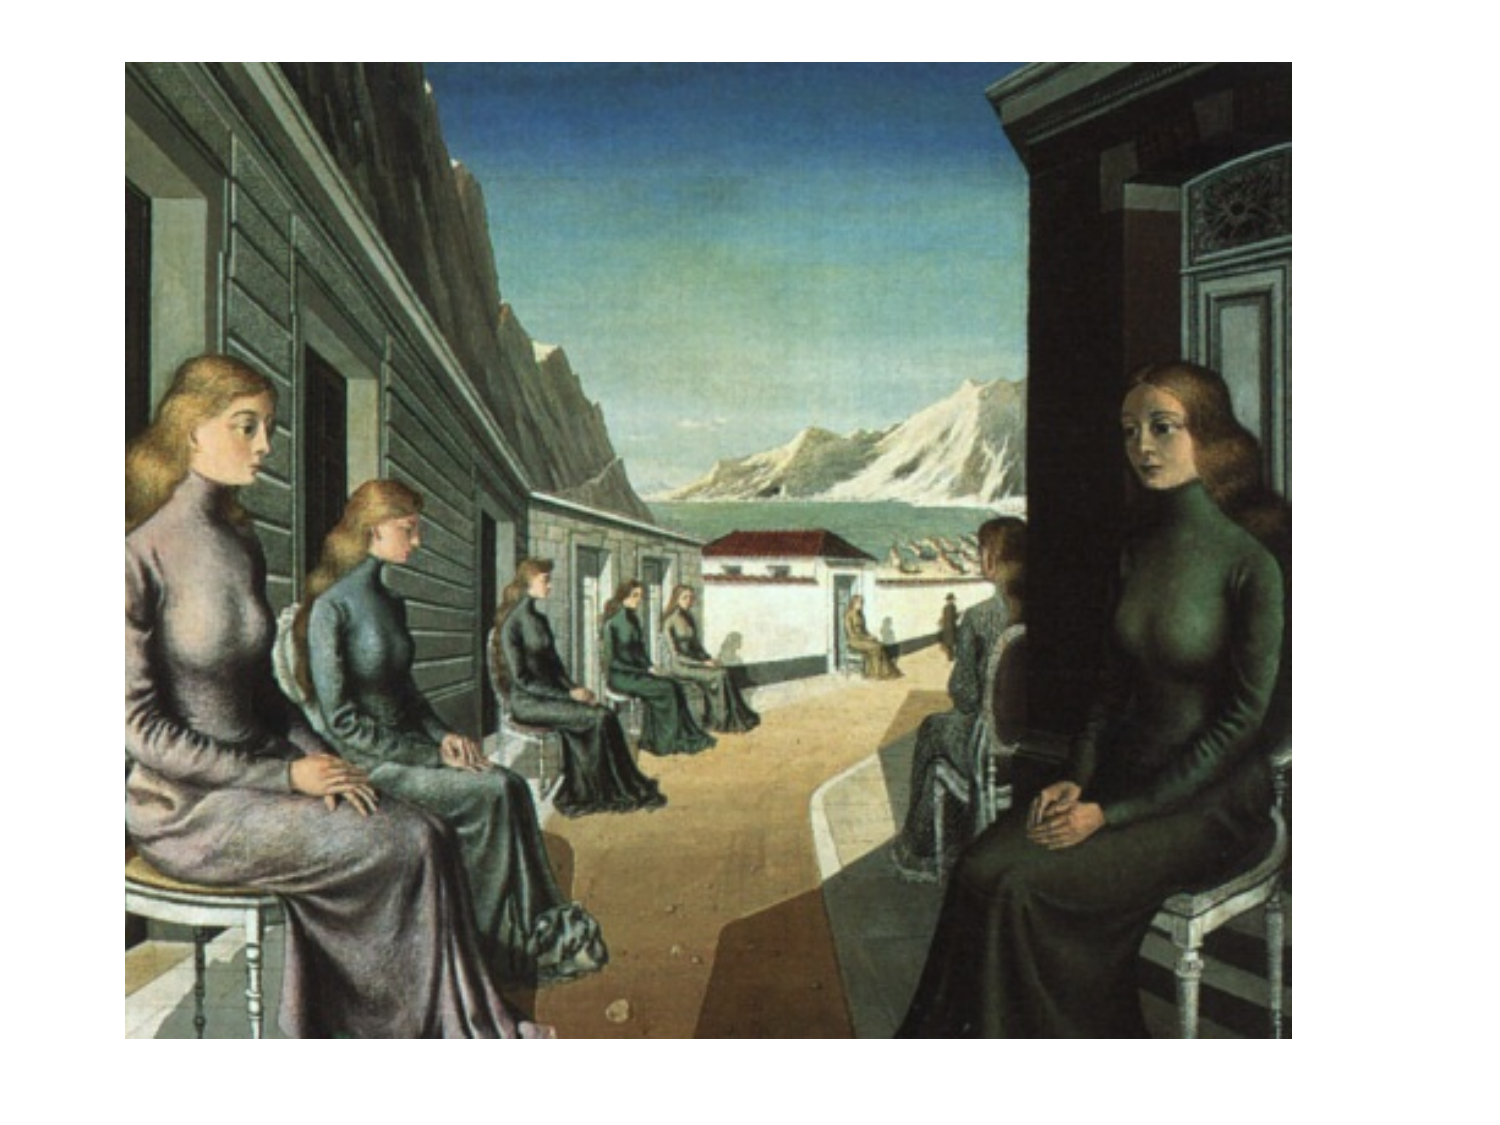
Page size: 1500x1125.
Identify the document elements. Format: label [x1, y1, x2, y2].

picture [124, 62, 1292, 1039]
